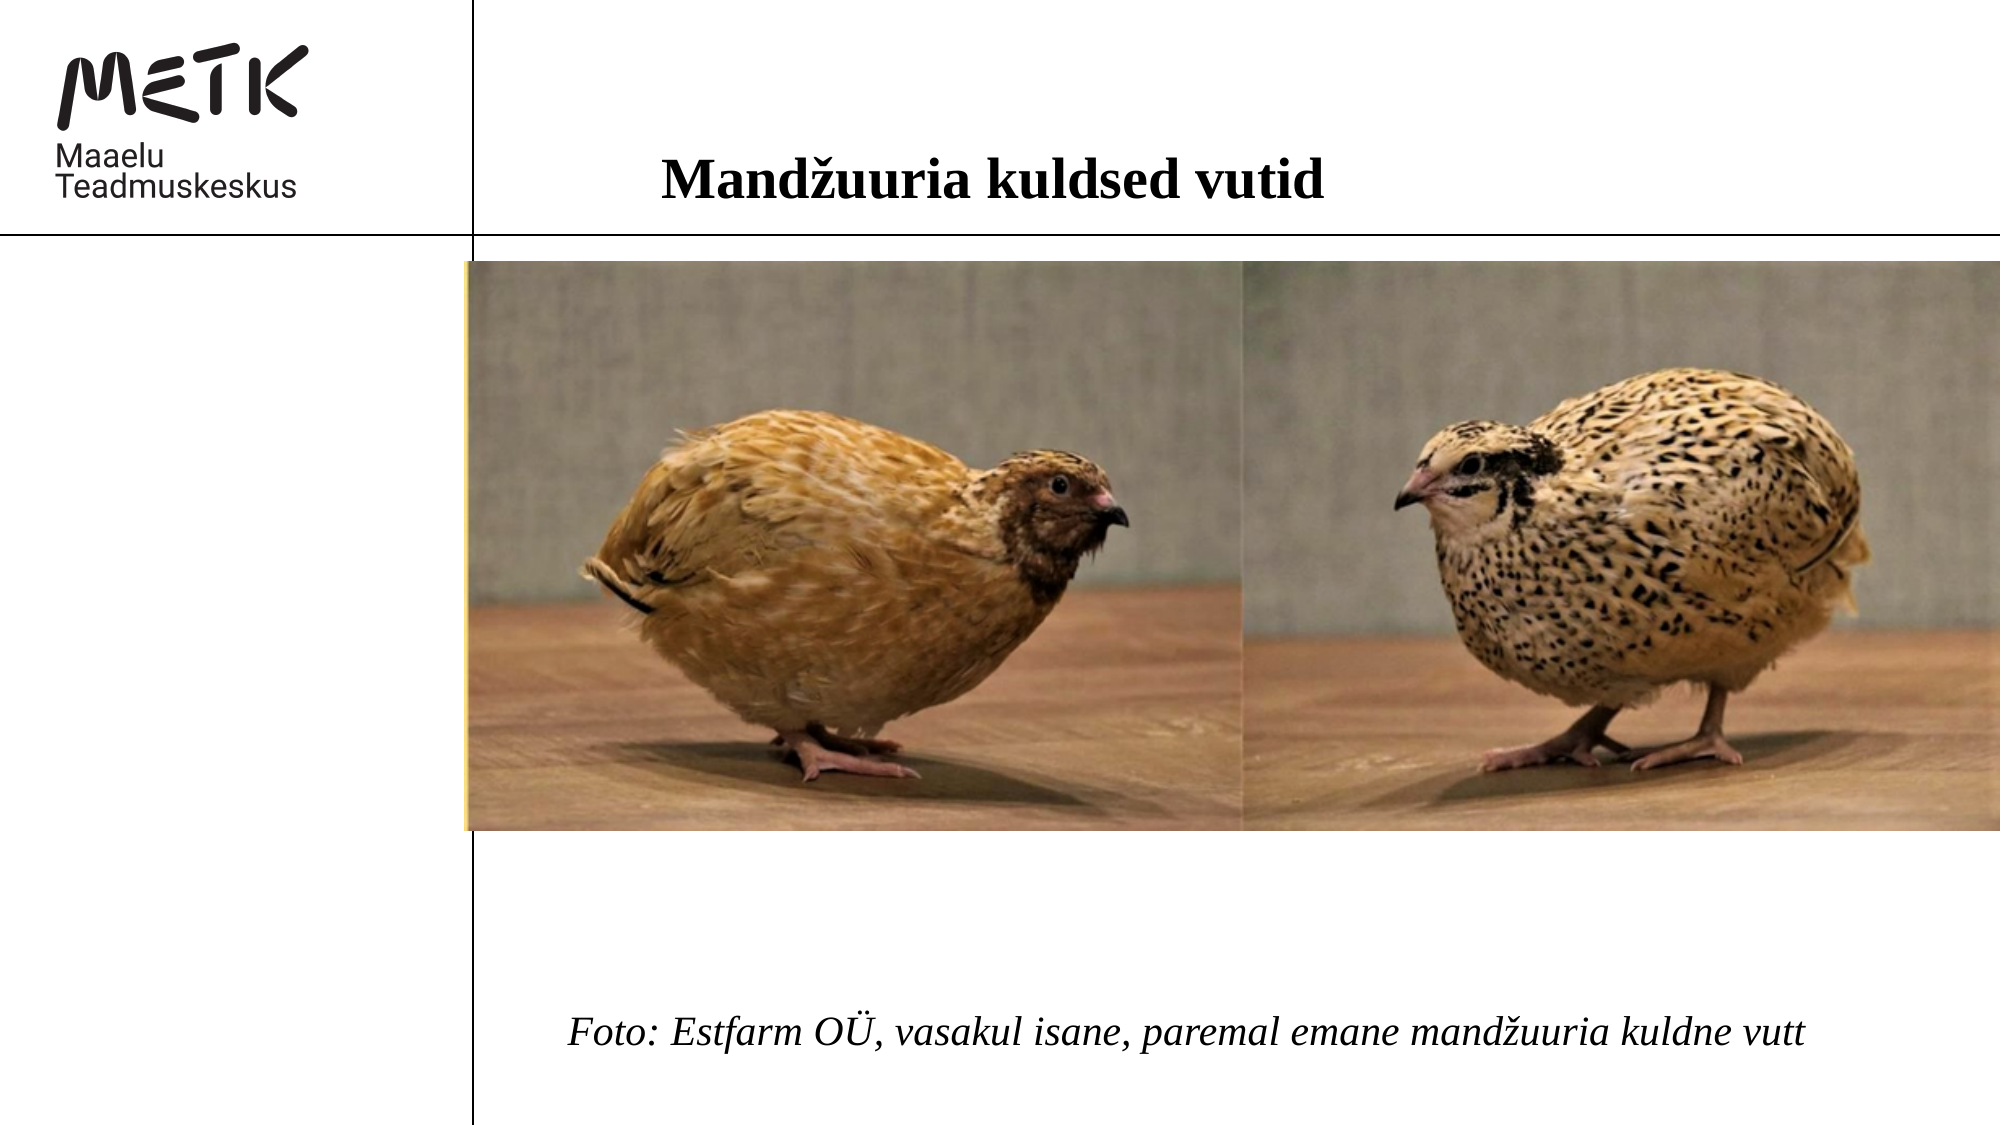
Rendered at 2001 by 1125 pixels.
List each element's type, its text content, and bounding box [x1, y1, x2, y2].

title Mandžuuria kuldsed vutid [496, 70, 1855, 219]
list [464, 261, 2000, 831]
text_box Foto: Estfarm OÜ, vasakul isane, paremal emane mandžuuria kuldne vutt [477, 971, 1947, 1062]
picture [27, 12, 341, 228]
